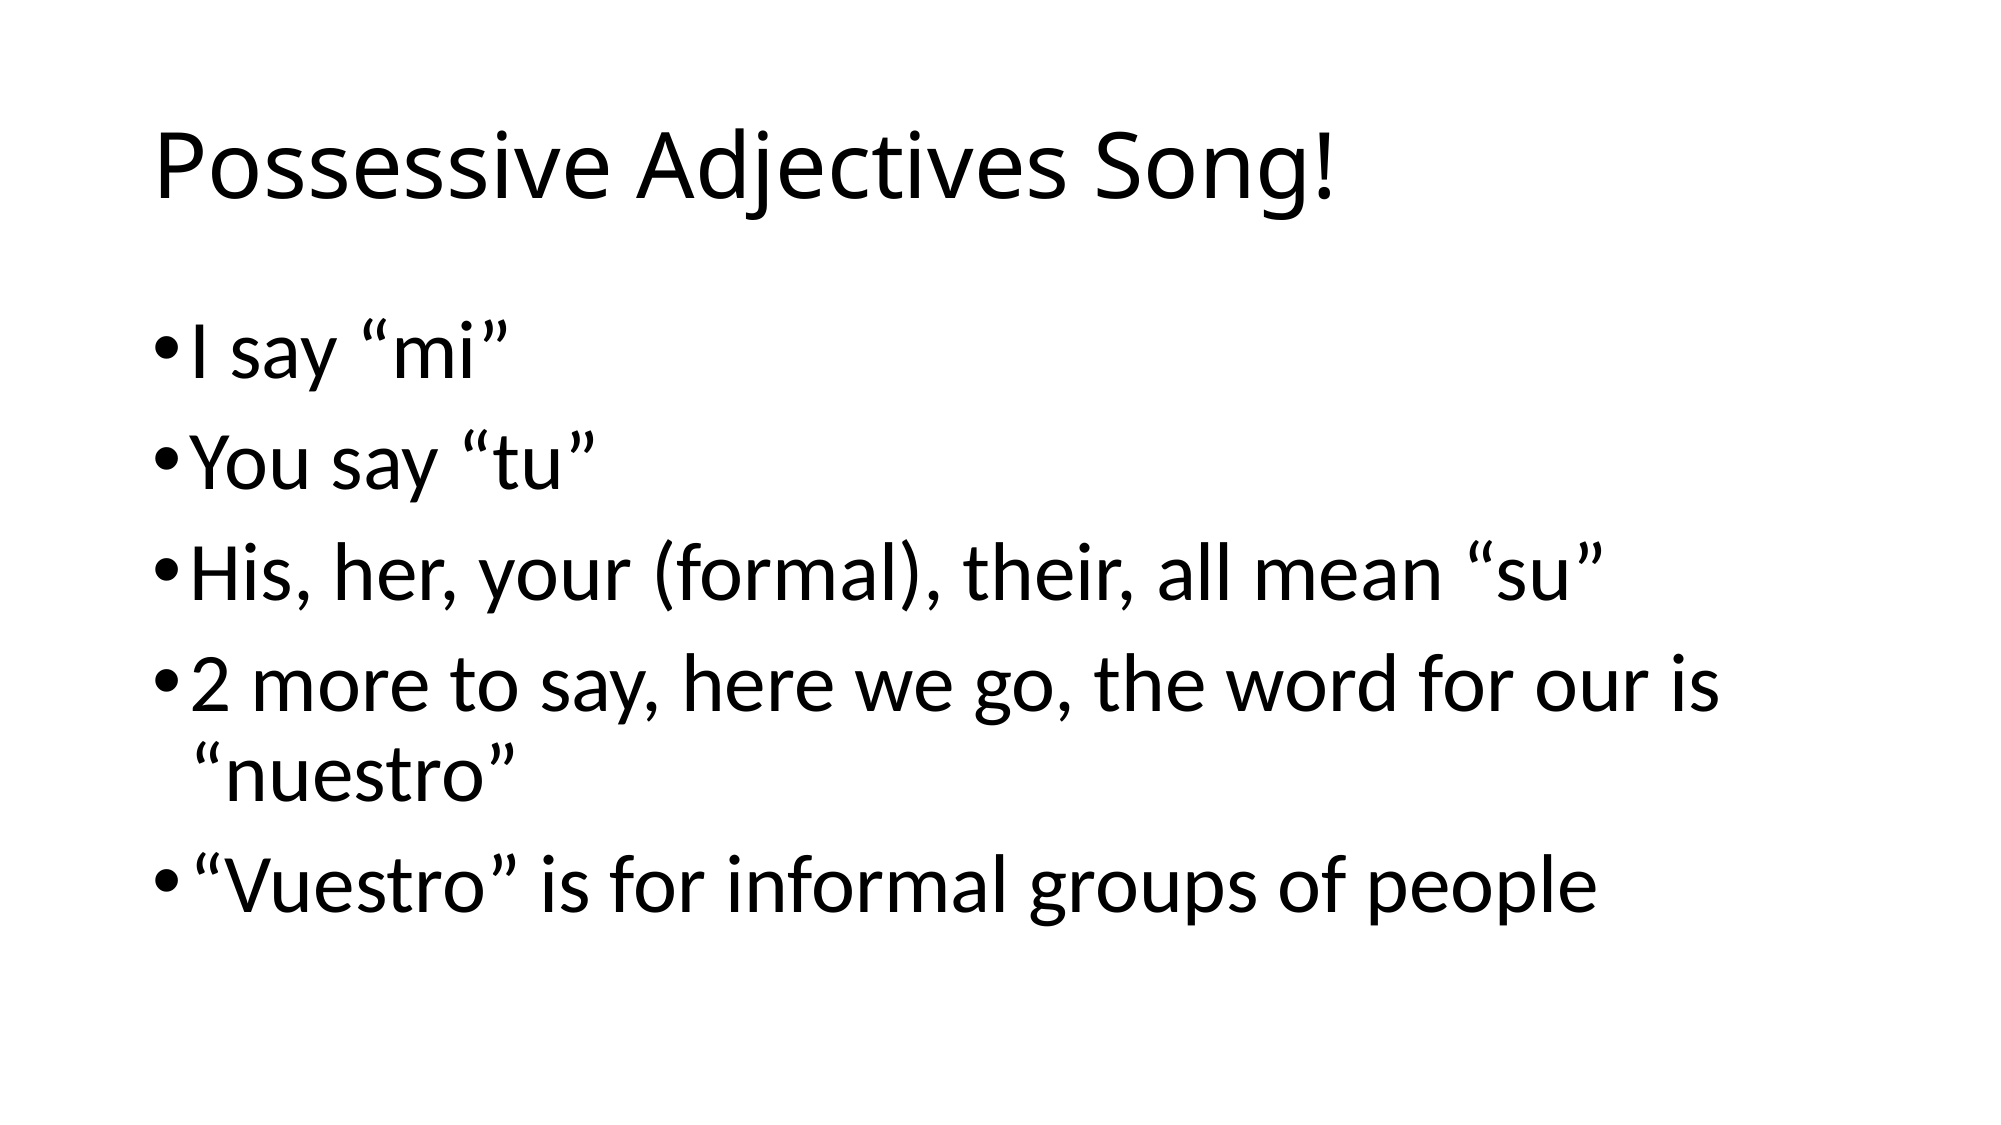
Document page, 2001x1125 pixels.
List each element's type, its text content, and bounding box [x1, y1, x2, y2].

title Possessive Adjectives Song! [137, 59, 1863, 278]
list I say “mi” You say “tu” His, her, your (formal), their, all mean “su” 2 more to say, here we go, the word for our is “nuestro” “Vuestro” is for informal groups of people [137, 299, 1863, 1014]
